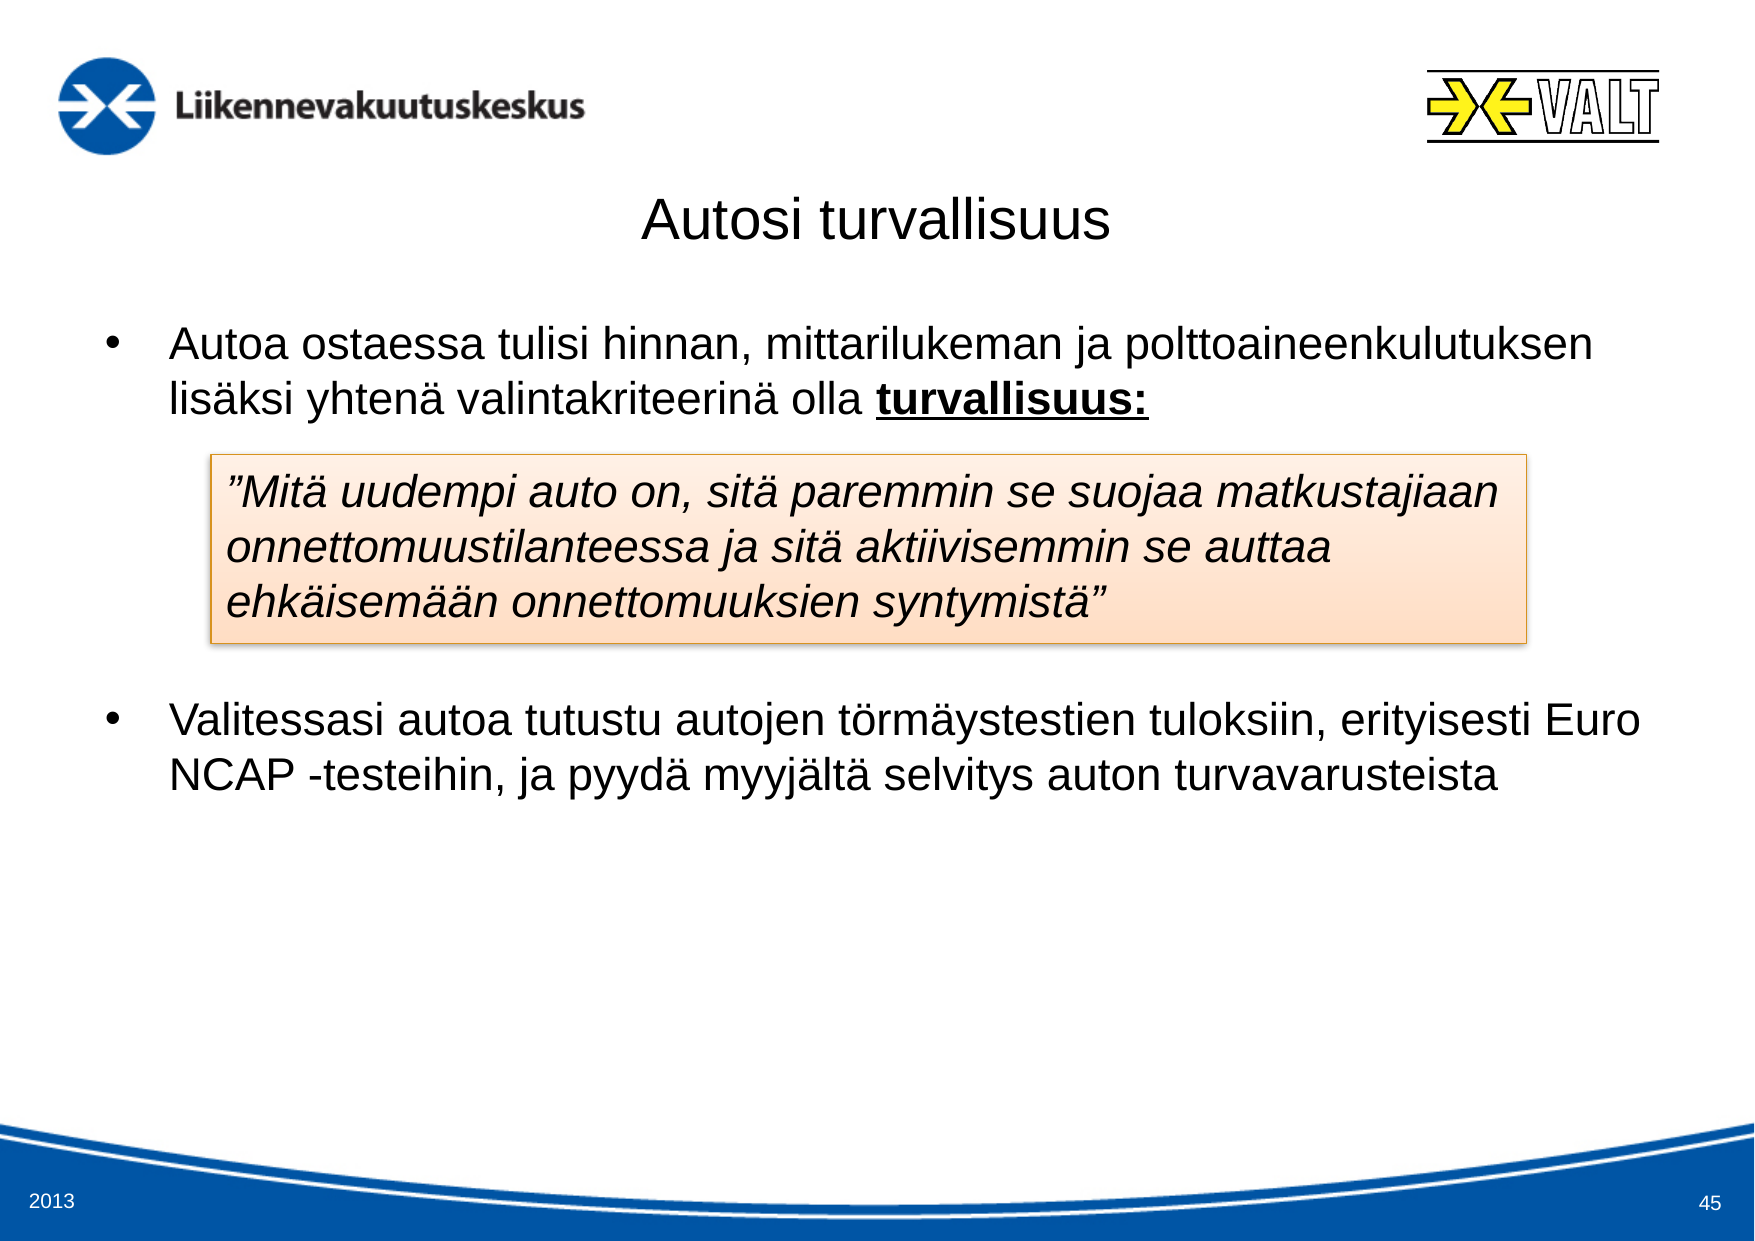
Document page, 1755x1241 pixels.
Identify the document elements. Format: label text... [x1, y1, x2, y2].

title Autosi turvallisuus [87, 151, 1667, 282]
list Autoa ostaessa tulisi hinnan, mittarilukeman ja polttoaineenkulutuksen lisäksi yhtenä valintakriteerinä olla turvallisuus: Valitessasi autoa tutustu autojen törmäystestien tuloksiin, erityisesti Euro NCAP -testeihin, ja pyydä myyjältä selvitys auton turvavarusteista [87, 305, 1667, 1087]
slide_number 45 [1573, 1177, 1739, 1227]
slide_number 2013 [11, 1175, 249, 1225]
picture [0, 0, 1755, 1241]
text_box [210, 454, 1527, 644]
text_box ”Mitä uudempi auto on, sitä paremmin se suojaa matkustajiaan onnettomuustilanteessa ja sitä aktiivisemmin se auttaa ehkäisemään onnettomuuksien syntymistä” [211, 454, 1527, 621]
